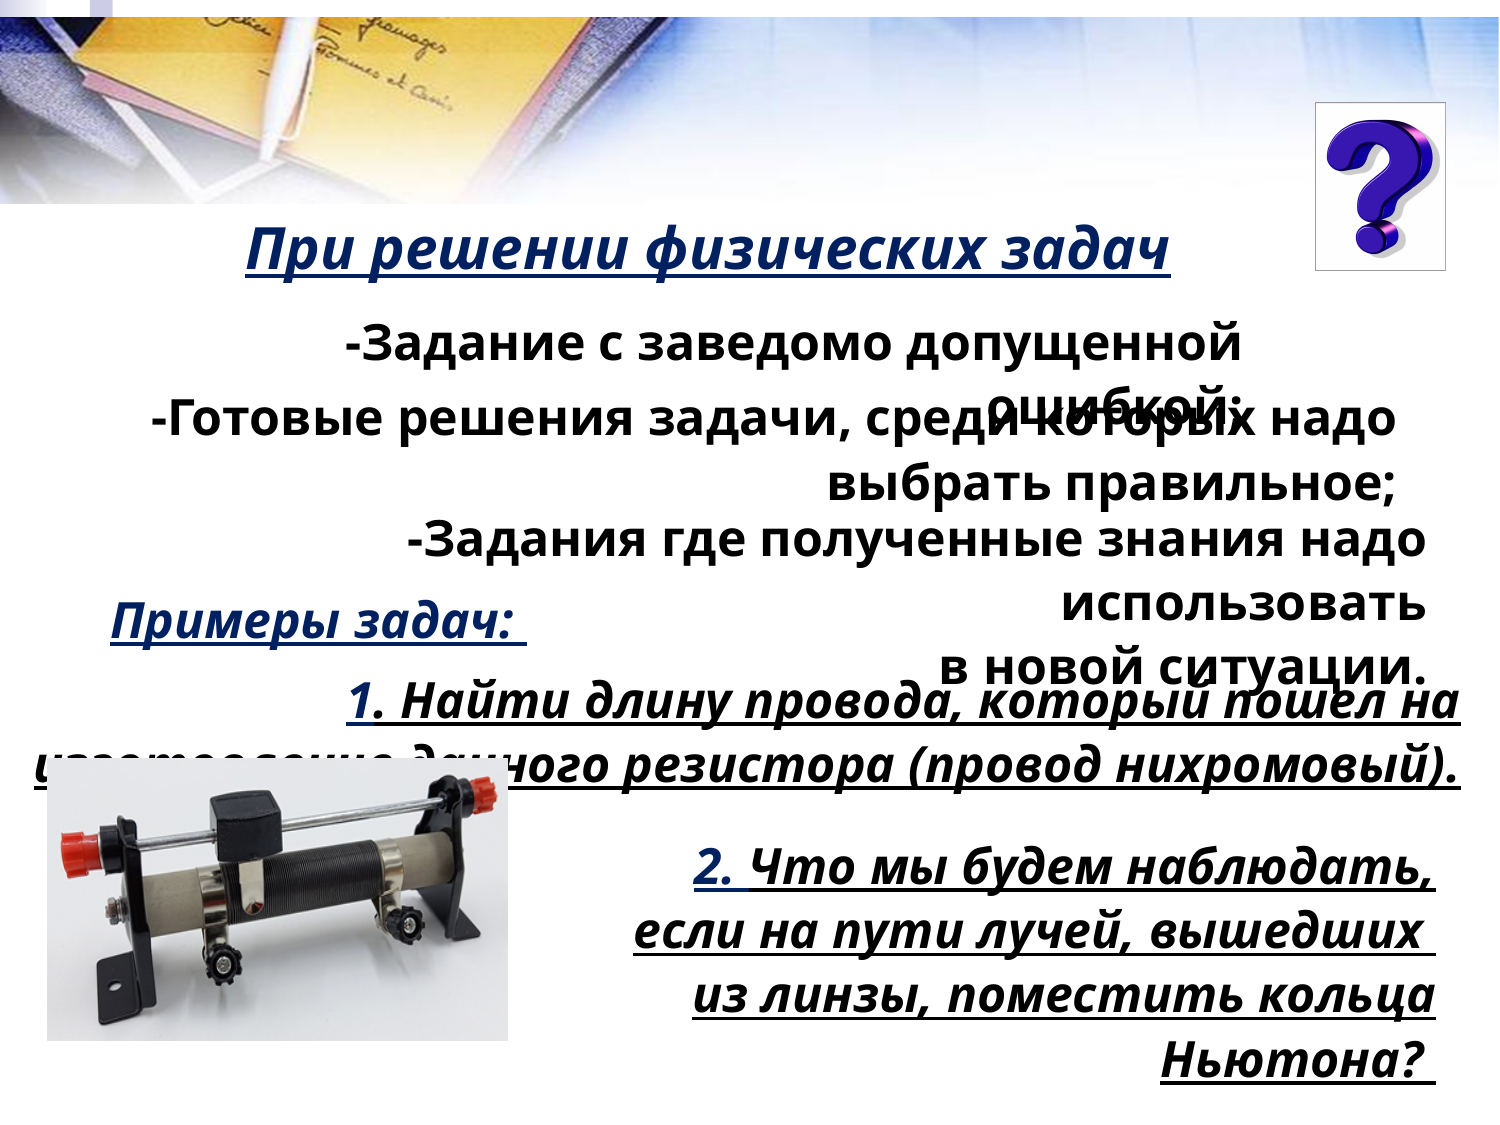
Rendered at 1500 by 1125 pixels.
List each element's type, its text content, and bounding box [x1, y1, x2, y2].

text_box -Готовые решения задачи, среди которых надо выбрать правильное; [99, 374, 1413, 518]
text_box -Задания где полученные знания надо использовать в новой ситуации. [154, 494, 1443, 656]
text_box 2. Что мы будем наблюдать, если на пути лучей, вышедших из линзы, поместить кольца Ньютона? [520, 822, 1451, 1095]
text_box -Задание с заведомо допущенной ошибкой; [54, 298, 1259, 442]
text_box Примеры задач: [57, 576, 542, 656]
text_box При решении физических задач [230, 212, 1186, 289]
picture [46, 758, 508, 1041]
picture [0, 17, 1499, 271]
text_box 1. Найти длину провода, который пошел на изготовление данного резистора (провод нихромовый). [0, 656, 1476, 800]
